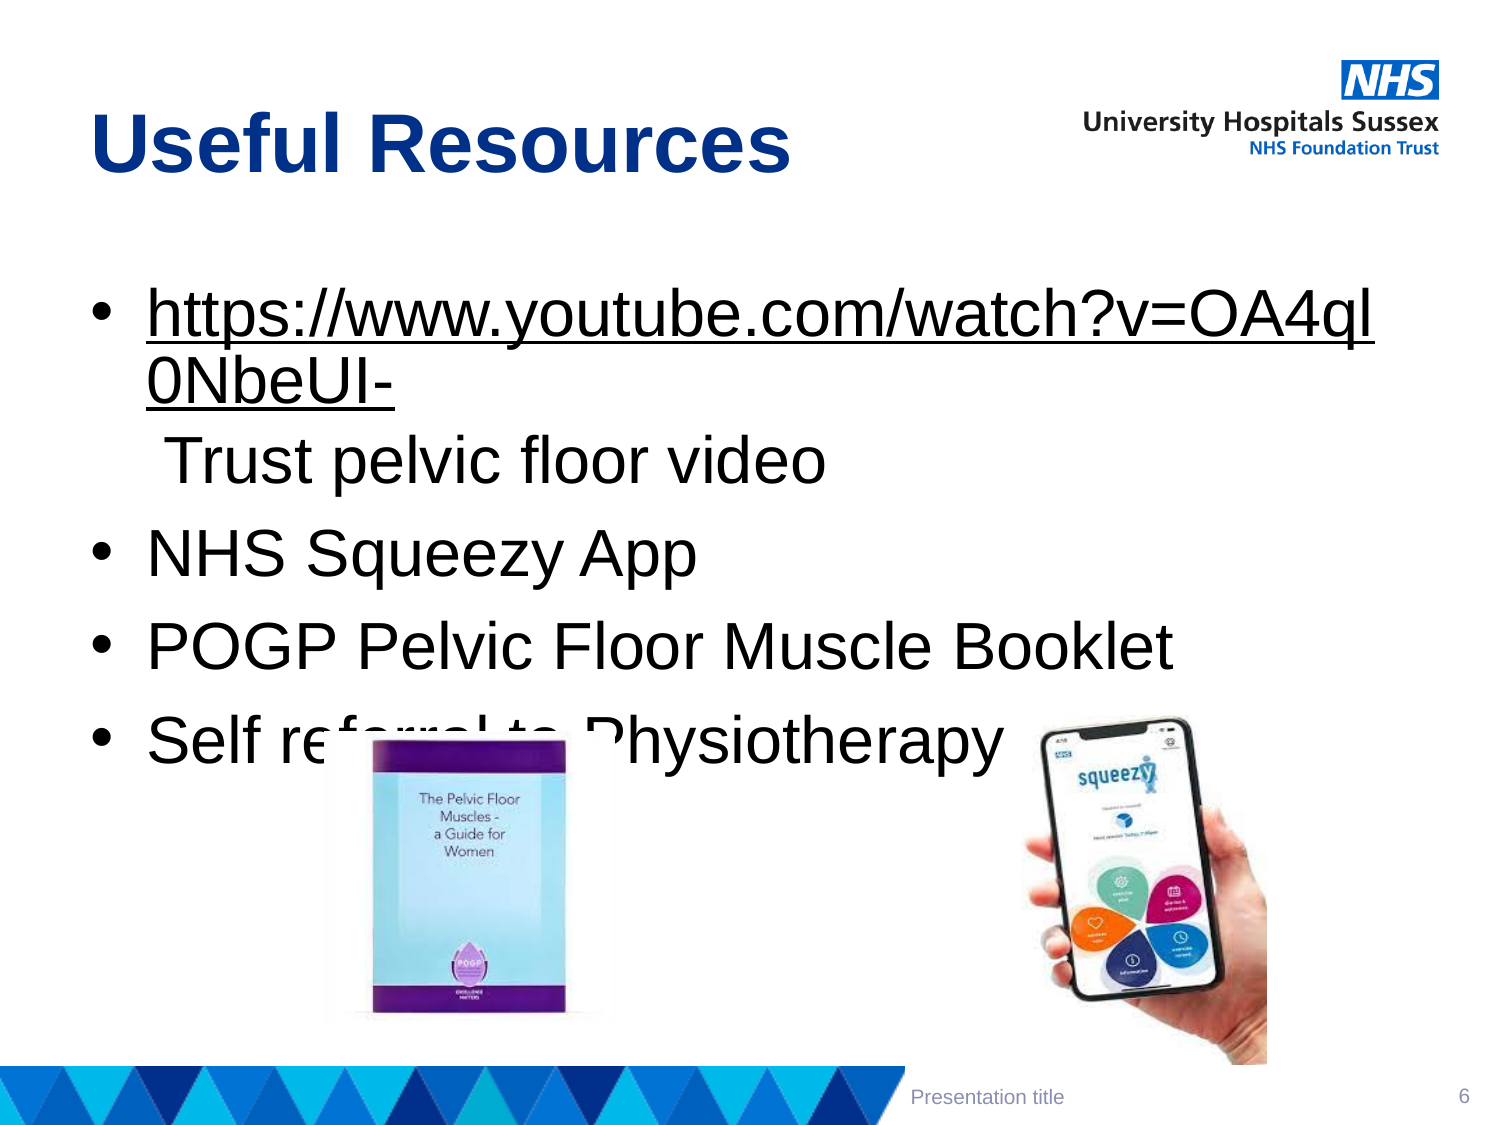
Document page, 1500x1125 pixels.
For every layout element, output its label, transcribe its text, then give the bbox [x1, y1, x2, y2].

title Useful Resources [75, 45, 1425, 233]
slide_number 6 [1425, 1065, 1485, 1125]
picture [1425, 60, 1439, 192]
footer Presentation title [895, 1066, 1193, 1125]
picture [324, 731, 615, 1022]
picture [1021, 715, 1267, 1066]
list https://www.youtube.com/watch?v=OA4ql0NbeUI- Trust pelvic floor video NHS Squeezy App POGP Pelvic Floor Muscle Booklet Self referral to Physiotherapy [75, 262, 1425, 1005]
